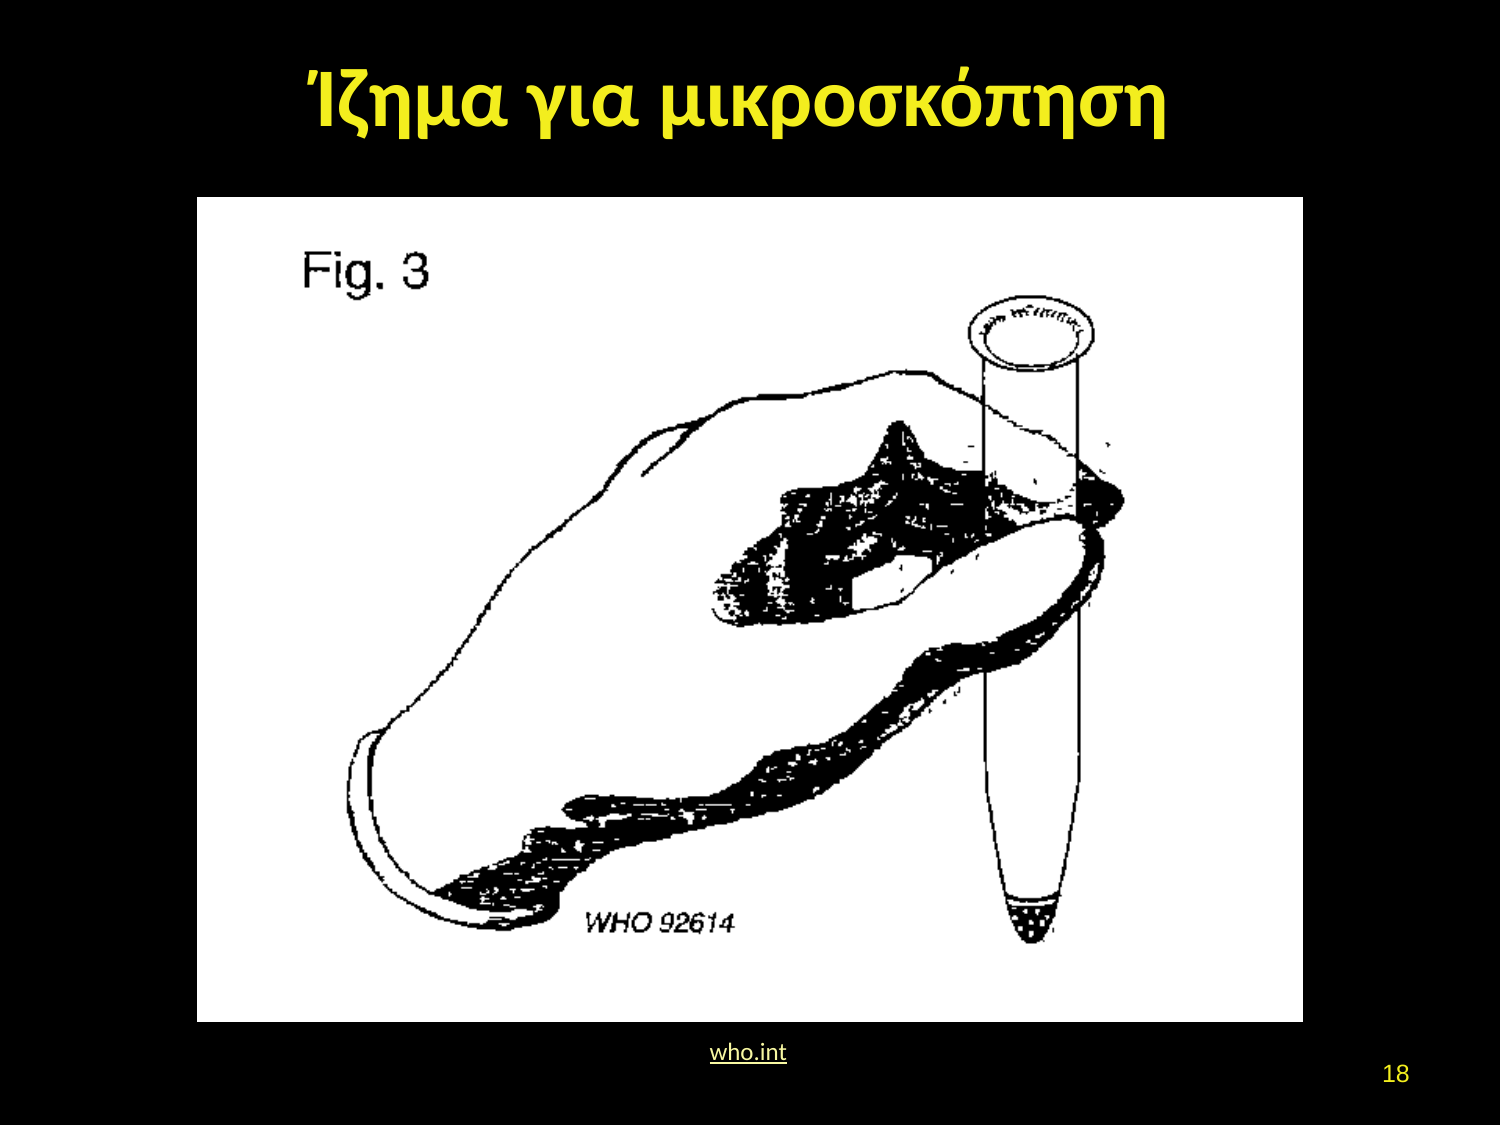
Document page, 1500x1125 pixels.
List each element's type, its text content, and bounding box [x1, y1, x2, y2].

slide_number 17 [1074, 1042, 1425, 1103]
text_box who.int [694, 1029, 805, 1074]
title Ίζημα για μικροσκόπηση [76, 19, 1427, 169]
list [197, 197, 1303, 1022]
